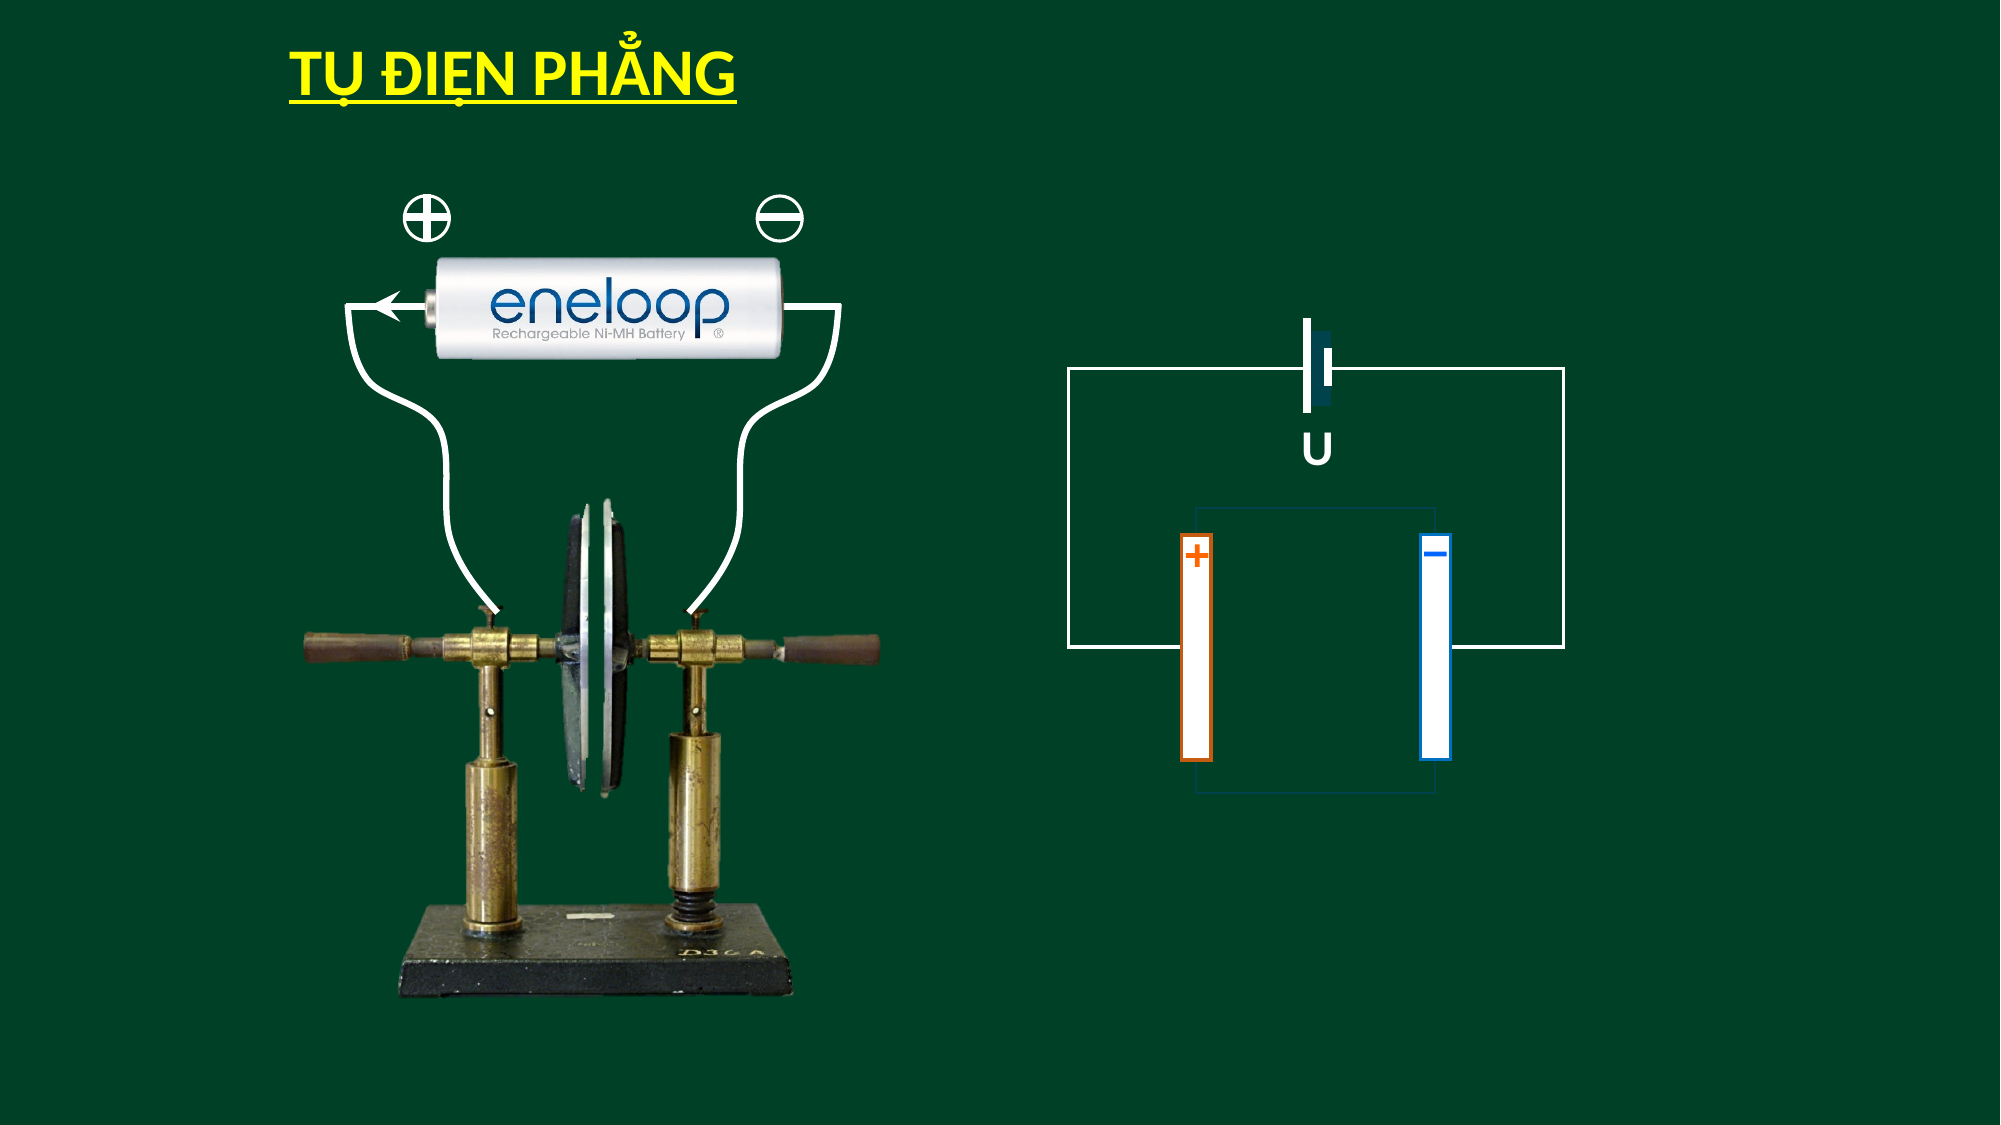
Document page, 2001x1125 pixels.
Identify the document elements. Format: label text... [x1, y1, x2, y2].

picture [272, 471, 911, 1010]
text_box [346, 194, 842, 368]
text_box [347, 304, 839, 613]
text_box TỤ ĐIỆN PHẲNG [274, 21, 913, 134]
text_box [1068, 318, 1564, 794]
